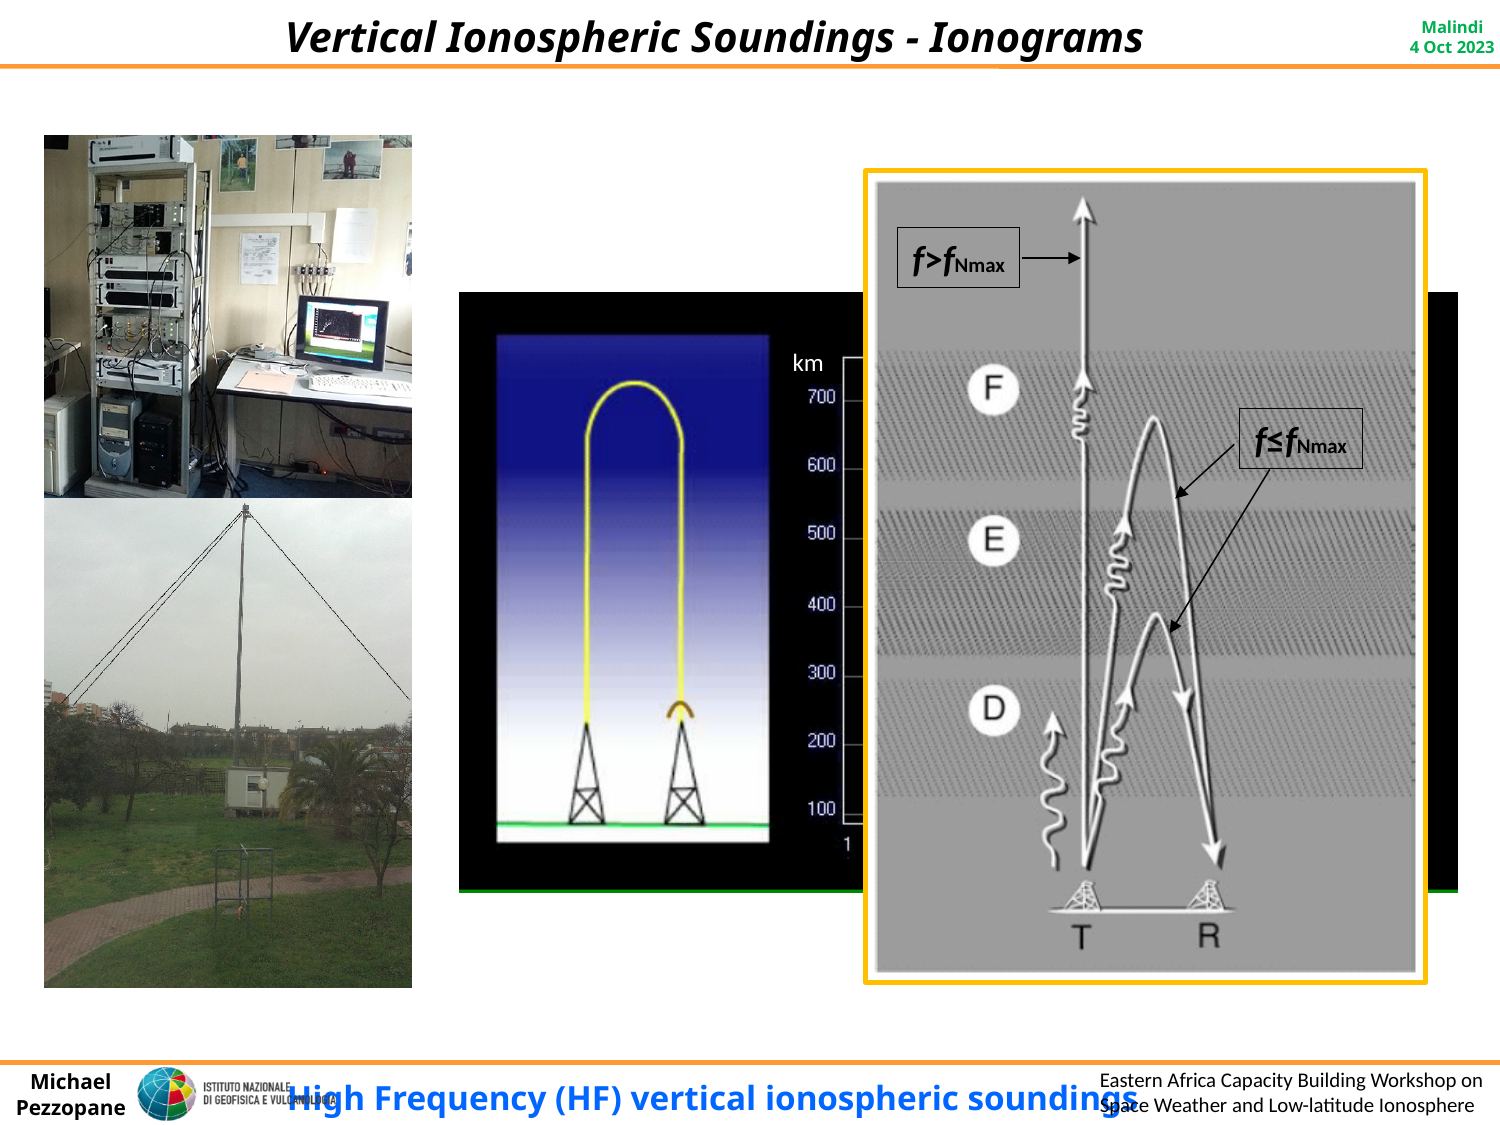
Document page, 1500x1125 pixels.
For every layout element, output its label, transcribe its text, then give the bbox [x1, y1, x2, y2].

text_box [1428, 291, 1459, 894]
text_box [458, 291, 862, 894]
picture [44, 134, 412, 988]
picture [135, 1063, 337, 1125]
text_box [867, 172, 1424, 981]
text_box Vertical Ionospheric Soundings - Ionograms [29, 3, 1400, 79]
